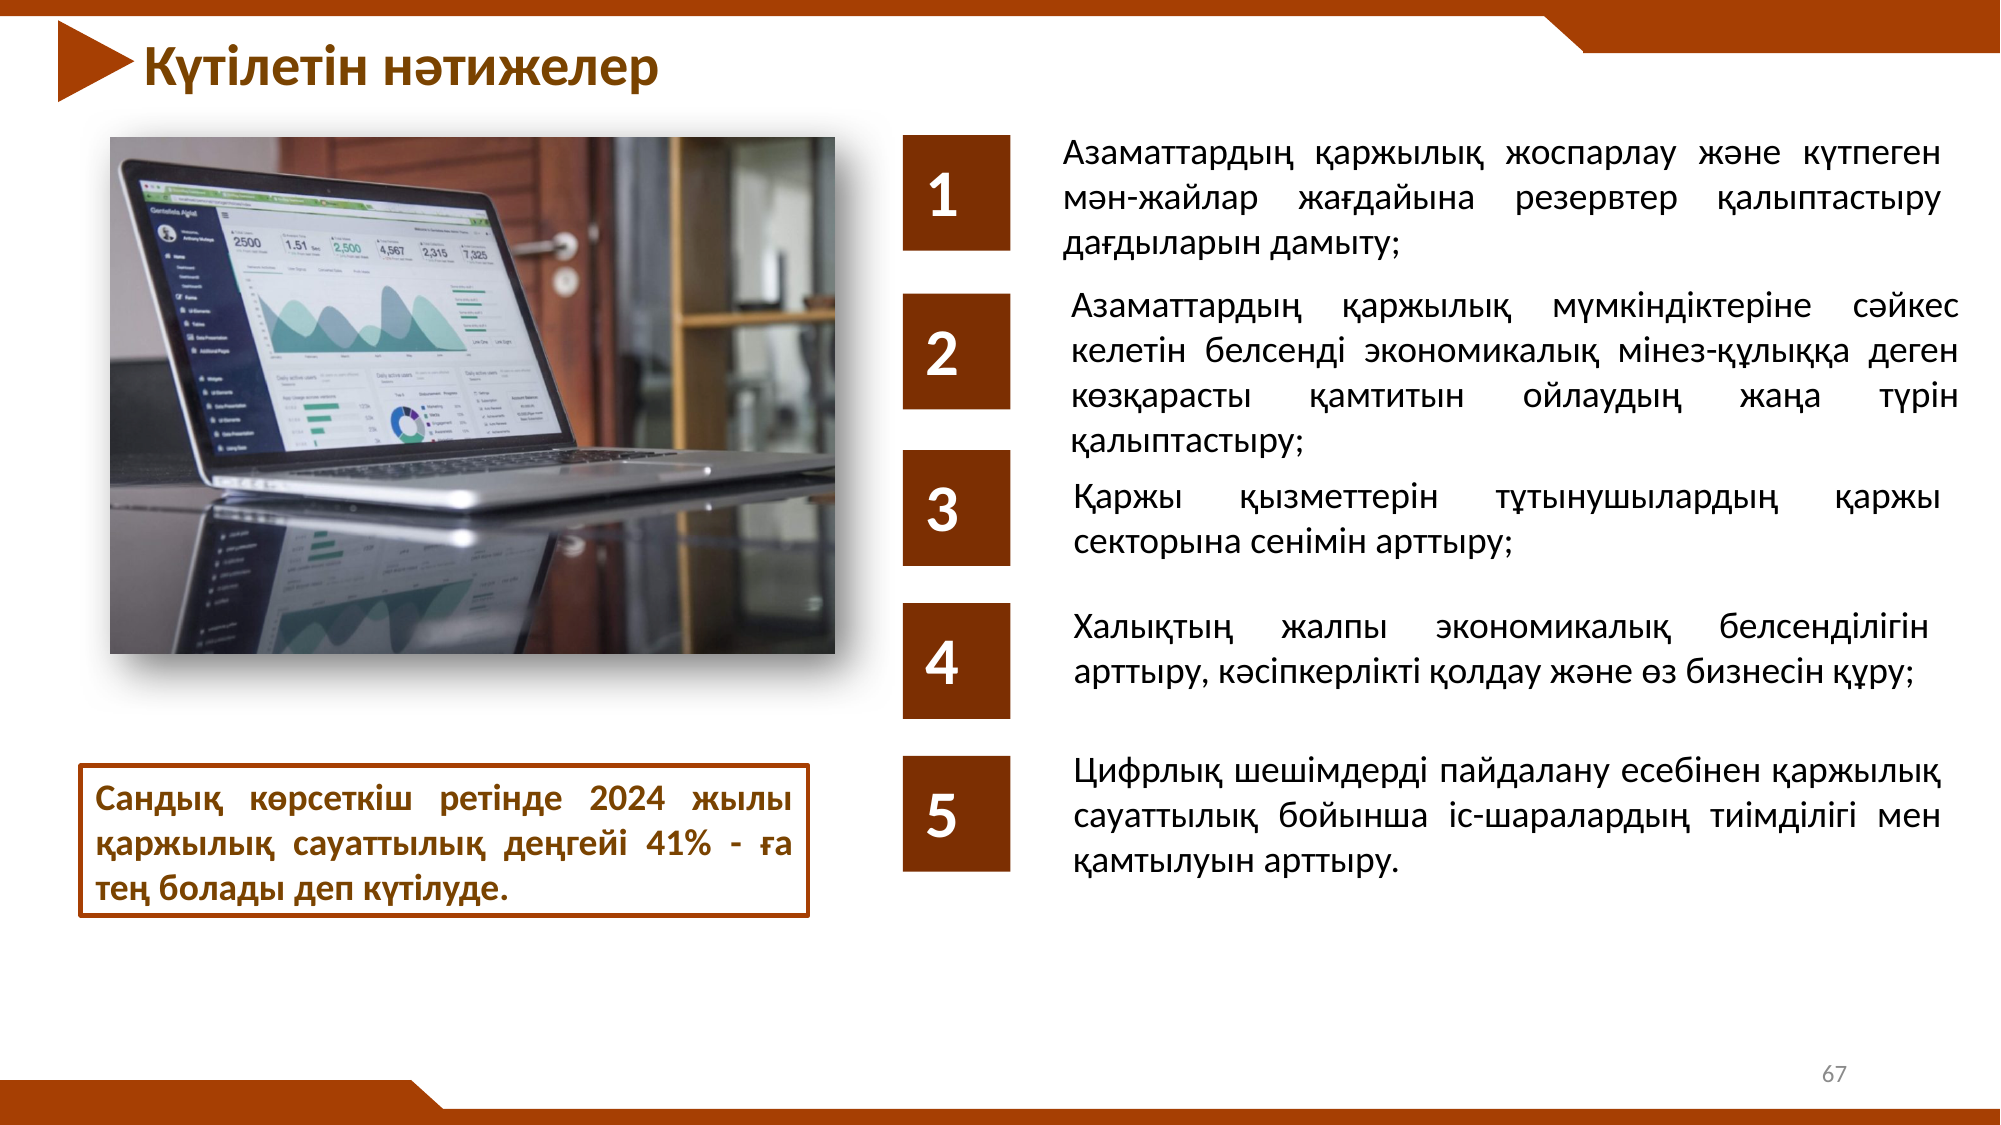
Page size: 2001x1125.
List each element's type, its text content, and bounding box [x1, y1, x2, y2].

text_box Қаржы қызметтерін тұтынушылардың қаржы секторына сенімін арттыру; [1058, 464, 1957, 569]
text_box Азаматтардың қаржылық мүмкіндіктеріне сәйкес келетін белсенді экономикалық мінез-құлыққа деген көзқарасты қамтитын ойлаудың жаңа түрін қалыптастыру; [1056, 272, 1975, 467]
text_box Халықтың жалпы экономикалық белсенділігін арттыру, кәсіпкерлікті қолдау және өз бизнесін құру; [1058, 593, 1945, 699]
text_box 3 [910, 457, 1034, 553]
text_box [902, 134, 1012, 252]
text_box 5 [910, 763, 1034, 858]
text_box 4 [910, 610, 1034, 706]
text_box [902, 755, 1012, 873]
text_box [57, 18, 137, 104]
picture [110, 137, 835, 654]
text_box [902, 449, 1012, 567]
text_box 2 [910, 301, 1034, 396]
text_box Күтілетін нәтижелер [144, 35, 817, 121]
text_box [902, 293, 1012, 411]
text_box Сандық көрсеткіш ретінде 2024 жылы қаржылық сауаттылық деңгейі 41% - ға тең болады деп күтілуде. [80, 765, 808, 916]
text_box Цифрлық шешімдерді пайдалану есебінен қаржылық сауаттылық бойынша іс-шаралардың тиімділігі мен қамтылуын арттыру. [1058, 737, 1957, 888]
text_box 1 [910, 142, 1018, 237]
text_box [902, 602, 1012, 720]
text_box Азаматтардың қаржылық жоспарлау және күтпеген мән-жайлар жағдайына резервтер қалыптастыру дағдыларын дамыту; [1018, 119, 1957, 270]
slide_number 67 [1412, 1042, 1863, 1103]
